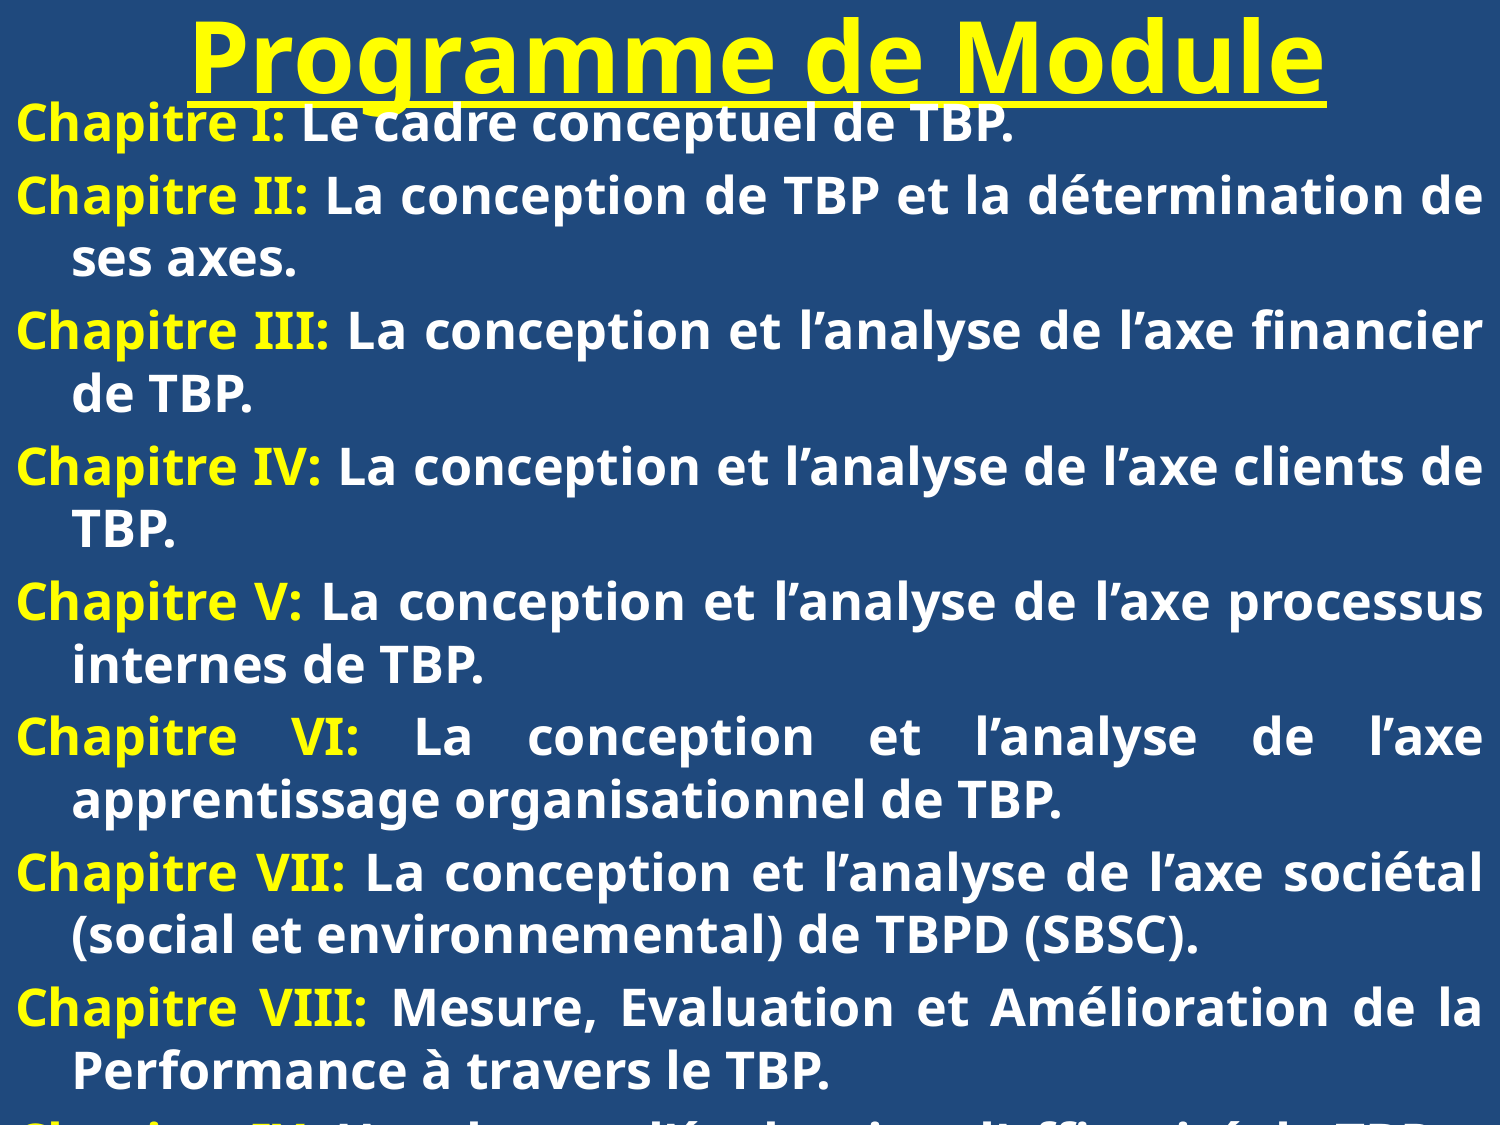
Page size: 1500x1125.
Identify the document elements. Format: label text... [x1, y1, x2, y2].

list Chapitre I: Le cadre conceptuel de TBP. Chapitre II: La conception de TBP et la détermination de ses axes. Chapitre III: La conception et l’analyse de l’axe financier de TBP. Chapitre IV: La conception et l’analyse de l’axe clients de TBP. Chapitre V: La conception et l’analyse de l’axe processus internes de TBP. Chapitre VI: La conception et l’analyse de l’axe apprentissage organisationnel de TBP. Chapitre VII: La conception et l’analyse de l’axe sociétal (social et environnemental) de TBPD (SBSC). Chapitre VIII: Mesure, Evaluation et Amélioration de la Performance à travers le TBP. Chapitre IX: L’analyse et l’évaluation d’efficacité de TBP. [0, 82, 1500, 1125]
title Programme de Module [82, 0, 1432, 82]
